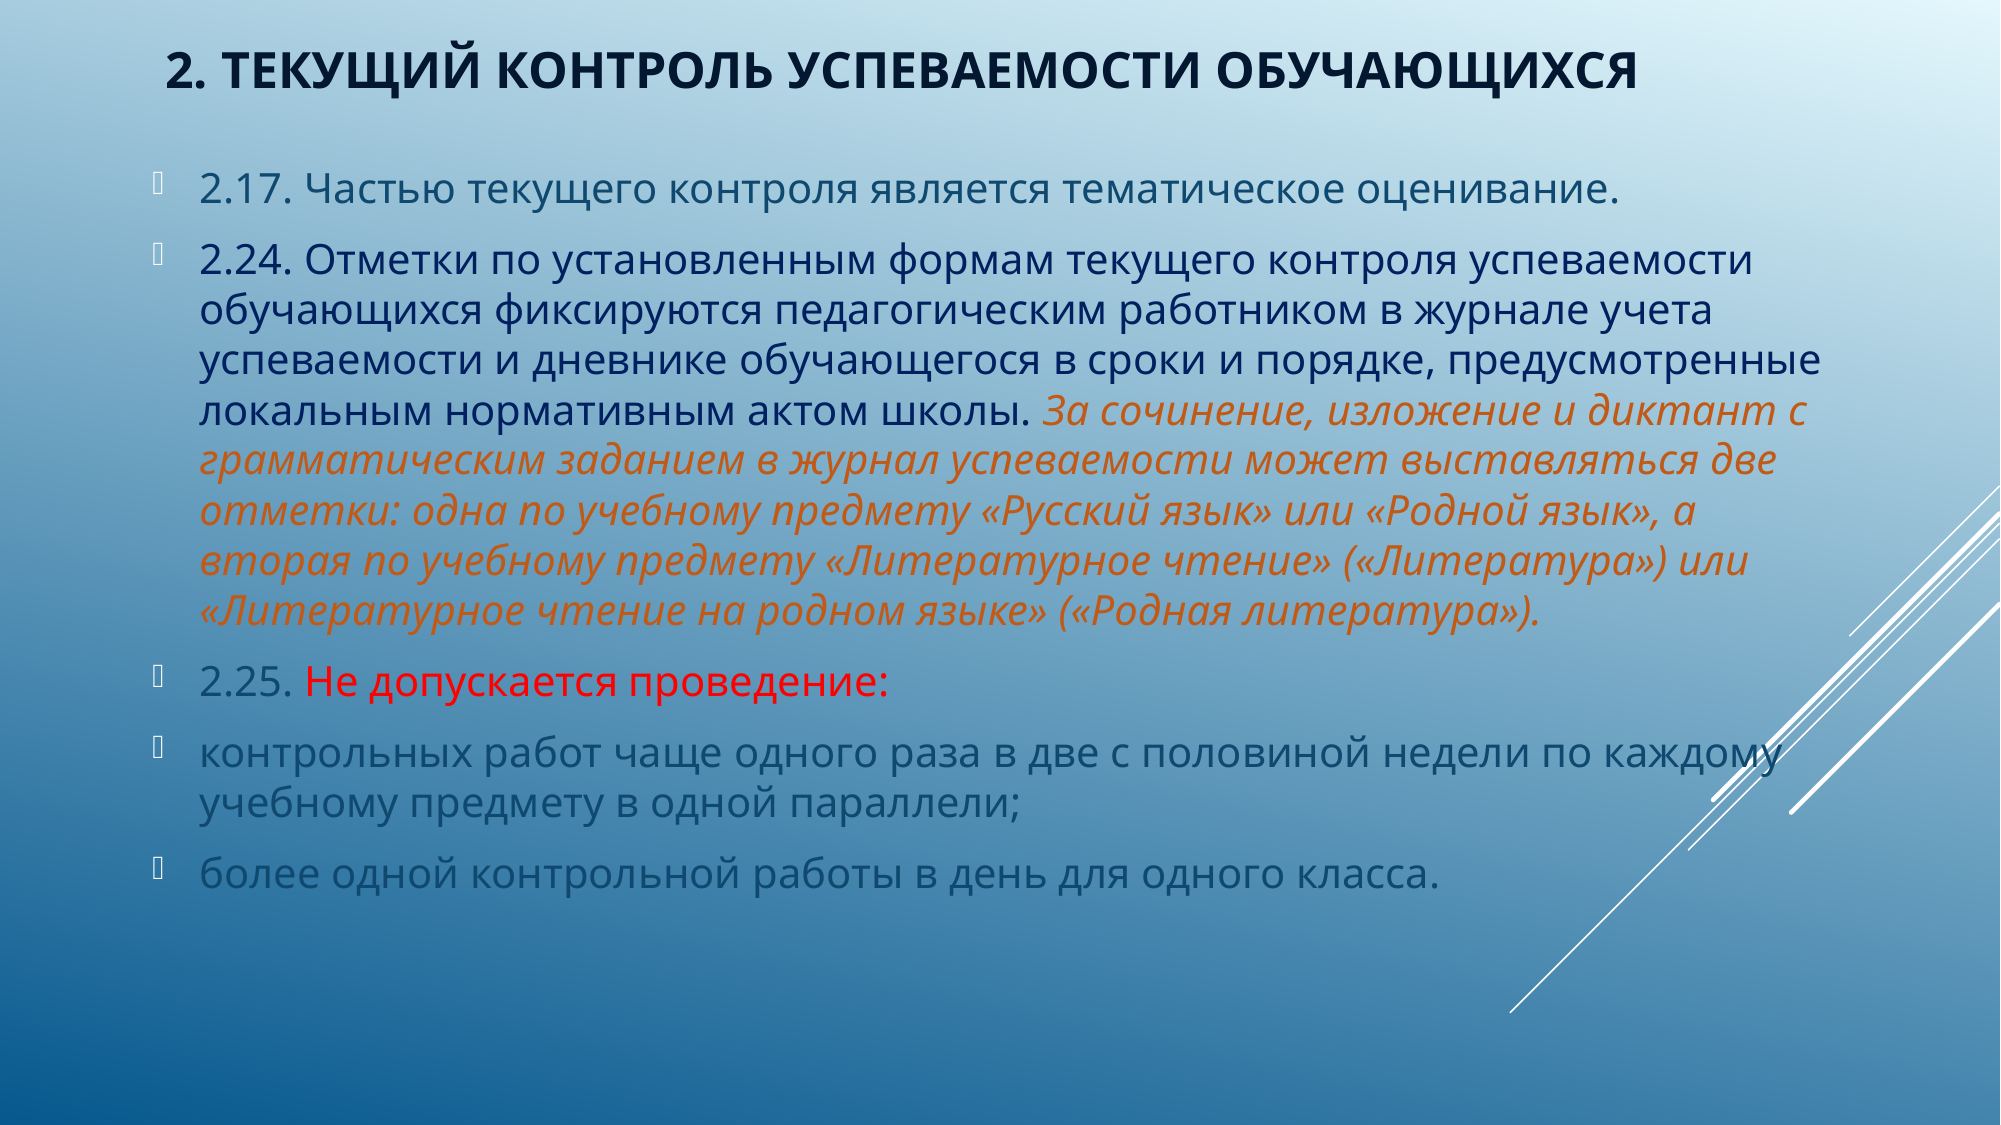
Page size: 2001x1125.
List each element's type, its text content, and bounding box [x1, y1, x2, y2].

list 2.17. Частью текущего контроля является тематическое оценивание. 2.24. Отметки по установленным формам текущего контроля успеваемости обучающихся фиксируются педагогическим работником в журнале учета успеваемости и дневнике обучающегося в сроки и порядке, предусмотренные локальным нормативным актом школы. За сочинение, изложение и диктант с грамматическим заданием в журнал успеваемости может выставляться две отметки: одна по учебному предмету «Русский язык» или «Родной язык», а вторая по учебному предмету «Литературное чтение» («Литература») или «Литературное чтение на родном языке» («Родная литература»). 2.25. Не допускается проведение: контрольных работ чаще одного раза в две с половиной недели по каждому учебному предмету в одной параллели; более одной контрольной работы в день для одного класса. [137, 116, 1863, 1014]
title 2. ТЕКУЩИЙ КОНТРОЛЬ УСПЕВАЕМОСТИ ОБУЧАЮЩИХСЯ [150, 21, 1876, 117]
